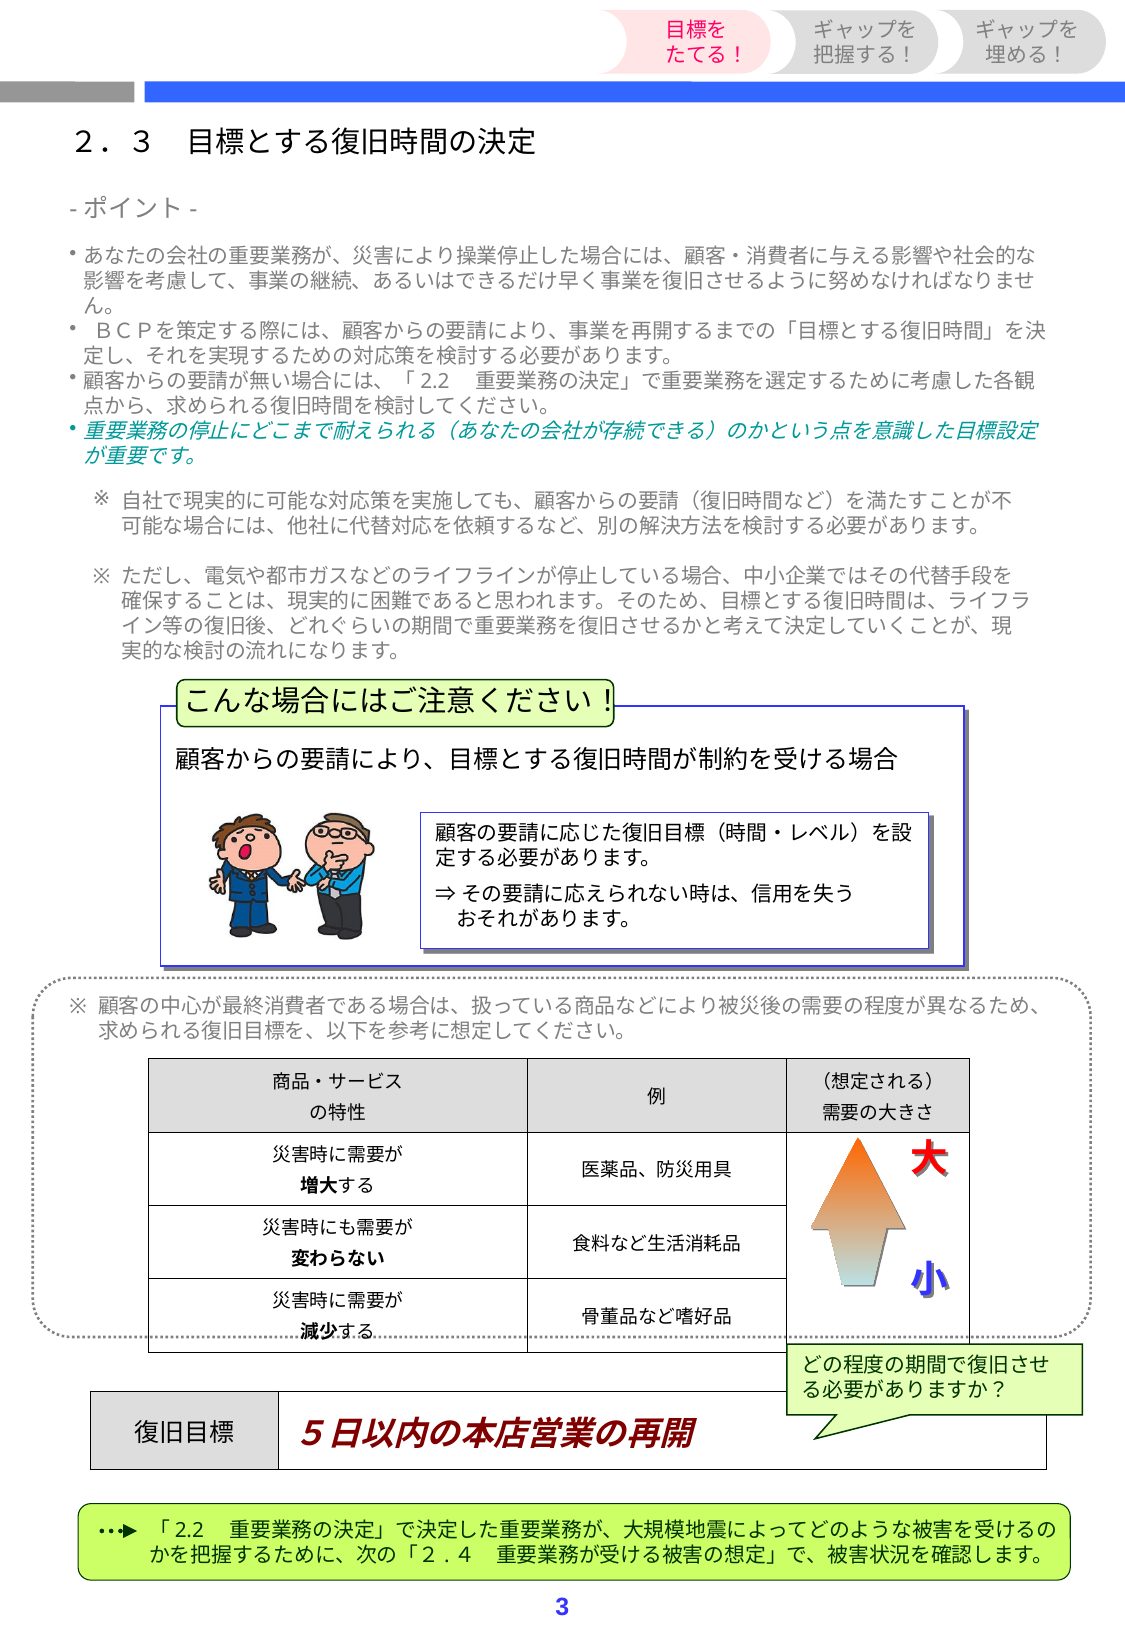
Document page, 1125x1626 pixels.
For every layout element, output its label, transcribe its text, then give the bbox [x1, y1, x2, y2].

picture [207, 812, 375, 940]
text_box [124, 1524, 138, 1538]
table_header 復旧目標 [91, 1392, 278, 1469]
text_box [78, 1503, 1068, 1581]
table_cell 災害時に需要が 減少する [149, 1279, 527, 1352]
text_box ２．３ 目標とする復旧時間の決定 -ポイント- あなたの会社の重要業務が、災害により操業停止した場合には、顧客・消費者に与える影響や社会的な影響を考慮して、事業の継続、あるいはできるだけ早く事業を復旧させるように努めなければなりません。 ＢＣＰを策定する際には、顧客からの要請により、事業を再開するまでの「目標とする復旧時間」を決定し、それを実現するための対応策を検討する必要があります。 顧客からの要請が無い場合には、「2.2 重要業務の決定」で重要業務を選定するために考慮した各観点から、求められる復旧時間を検討してください。 重要業務の停止にどこまで耐えられる（あなたの会社が存続できる）のかという点を意識した目標設定が重要です。 [54, 115, 1071, 475]
text_box 自社で現実的に可能な対応策を実施しても、顧客からの要請（復旧時間など）を満たすことが不可能な場合には、他社に代替対応を依頼するなど、別の解決方法を検討する必要があります。 ただし、電気や都市ガスなどのライフラインが停止している場合、中小企業ではその代替手段を確保することは、現実的に困難であると思われます。そのため、目標とする復旧時間は、ライフライン等の復旧後、どれぐらいの期間で重要業務を復旧させるかと考えて決定していくことが、現実的な検討の流れになります。 [78, 480, 1047, 671]
text_box どの程度の期間で復旧させる必要がありますか？ [786, 1344, 1083, 1439]
text_box [810, 1137, 904, 1285]
table_header （想定される） 需要の大きさ [787, 1059, 969, 1132]
text_box こんな場合にはご注意ください！ [169, 674, 638, 726]
table_cell [787, 1133, 969, 1344]
table_cell 災害時に需要が 増大する [149, 1133, 527, 1205]
text_box [32, 977, 1091, 1338]
table_cell 医薬品、防災用具 [528, 1133, 786, 1205]
text_box 顧客の要請に応じた復旧目標（時間・レベル）を設定する必要があります。 ⇒その要請に応えられない時は、信用を失う おそれがあります。 [420, 812, 929, 949]
text_box 3 [540, 1582, 585, 1625]
table_header 商品・サービス の特性 [149, 1059, 527, 1132]
text_box 大 [895, 1126, 963, 1186]
text_box 顧客からの要請により、目標とする復旧時間が制約を受ける場合 [160, 706, 964, 967]
table_header ５日以内の本店営業の再開 [279, 1392, 1046, 1469]
text_box 小 [895, 1247, 963, 1308]
table_header 例 [528, 1059, 786, 1132]
table_cell 食料など生活消耗品 [528, 1206, 786, 1278]
text_box 顧客の中心が最終消費者である場合は、扱っている商品などにより被災後の需要の程度が異なるため、求められる復旧目標を、以下を参考に想定してください。 [54, 985, 1071, 1051]
table_cell 災害時にも需要が 変わらない [149, 1206, 527, 1278]
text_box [597, 9, 1106, 74]
text_box 「2.2 重要業務の決定」で決定した重要業務が、大規模地震によってどのような被害を受けるのかを把握するために、次の「２.４ 重要業務が受ける被害の想定」で、被害状況を確認します。 [134, 1509, 1083, 1575]
table_cell 骨董品など嗜好品 [528, 1279, 786, 1352]
